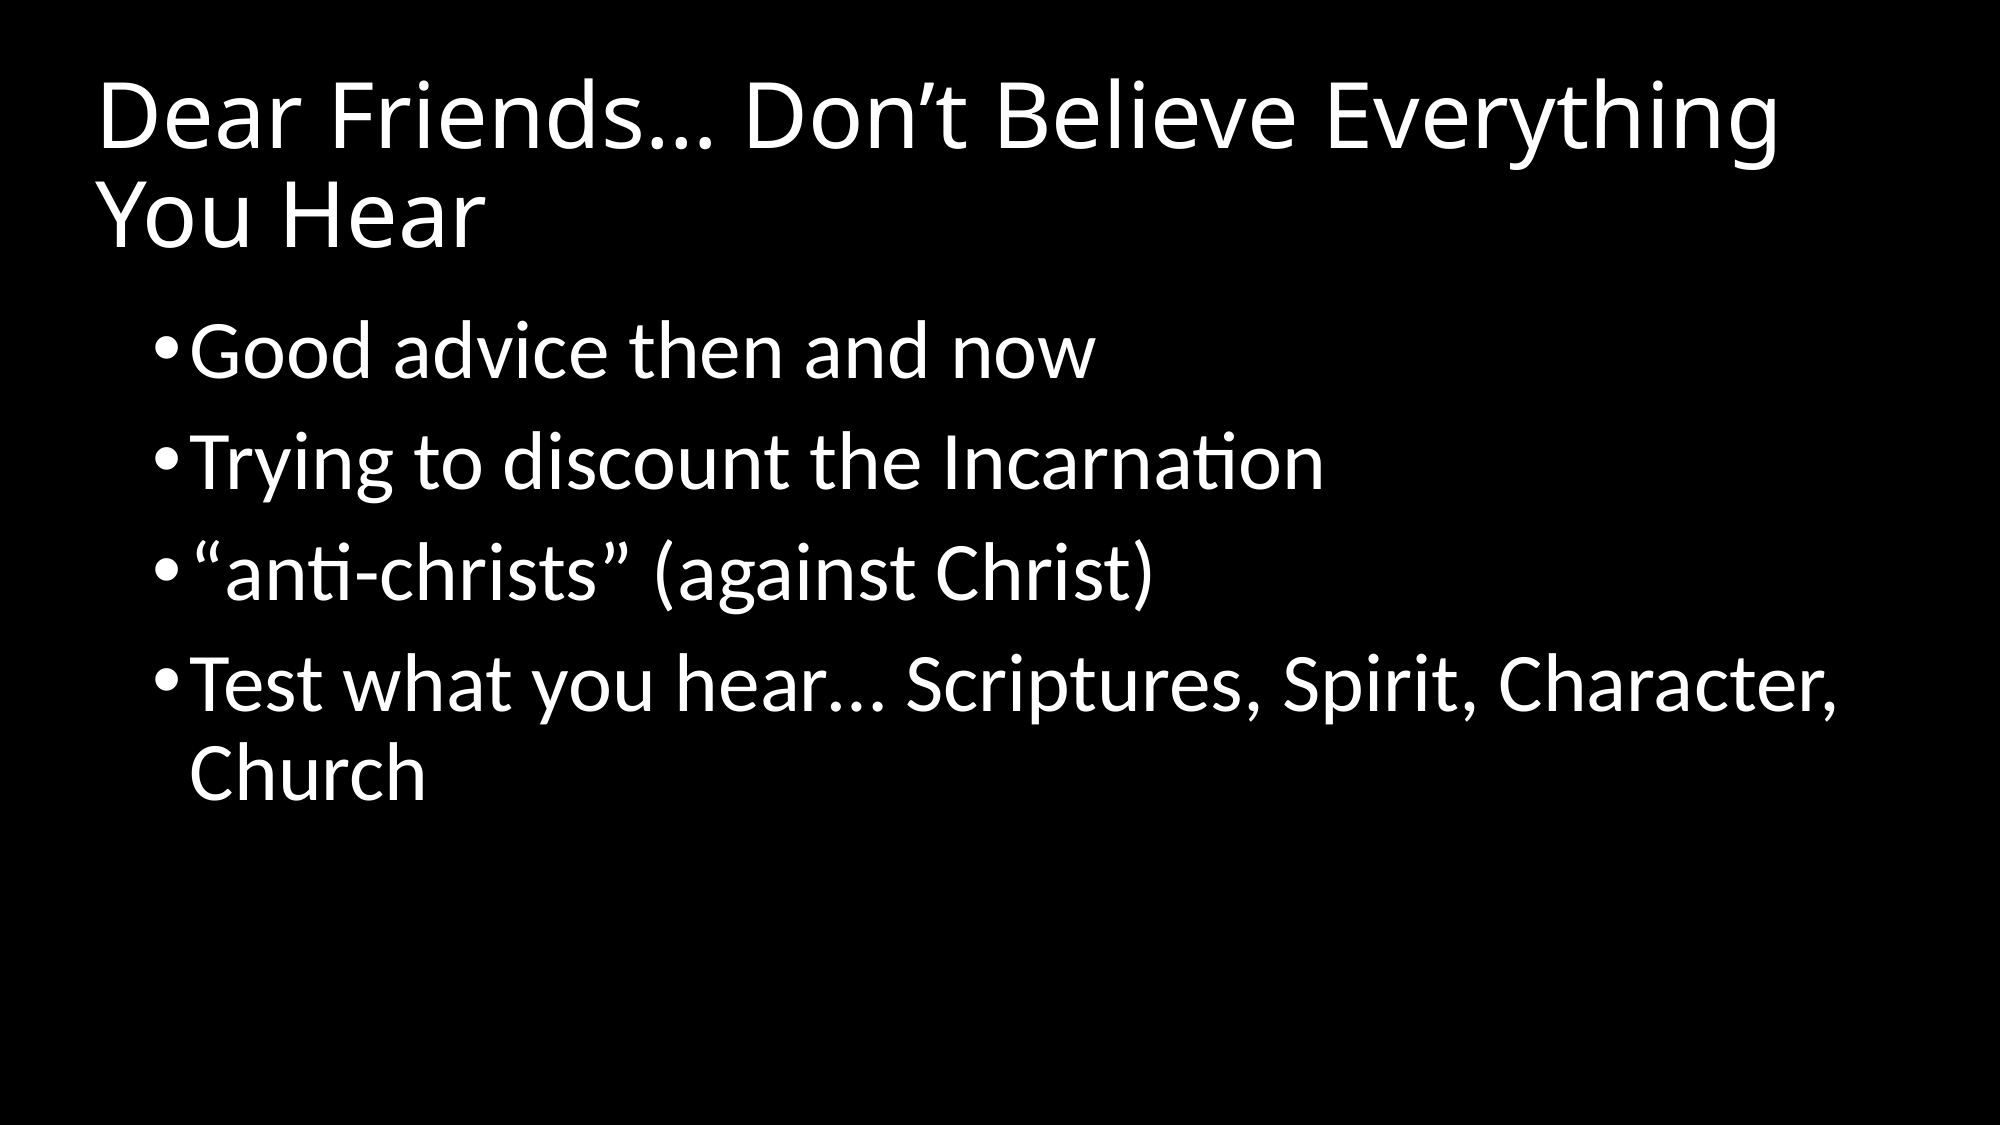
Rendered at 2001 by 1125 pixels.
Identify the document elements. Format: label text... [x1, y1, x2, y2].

list Good advice then and now Trying to discount the Incarnation “anti-christs” (against Christ) Test what you hear… Scriptures, Spirit, Character, Church [137, 299, 1863, 1014]
title Dear Friends… Don’t Believe Everything You Hear [80, 59, 1925, 278]
